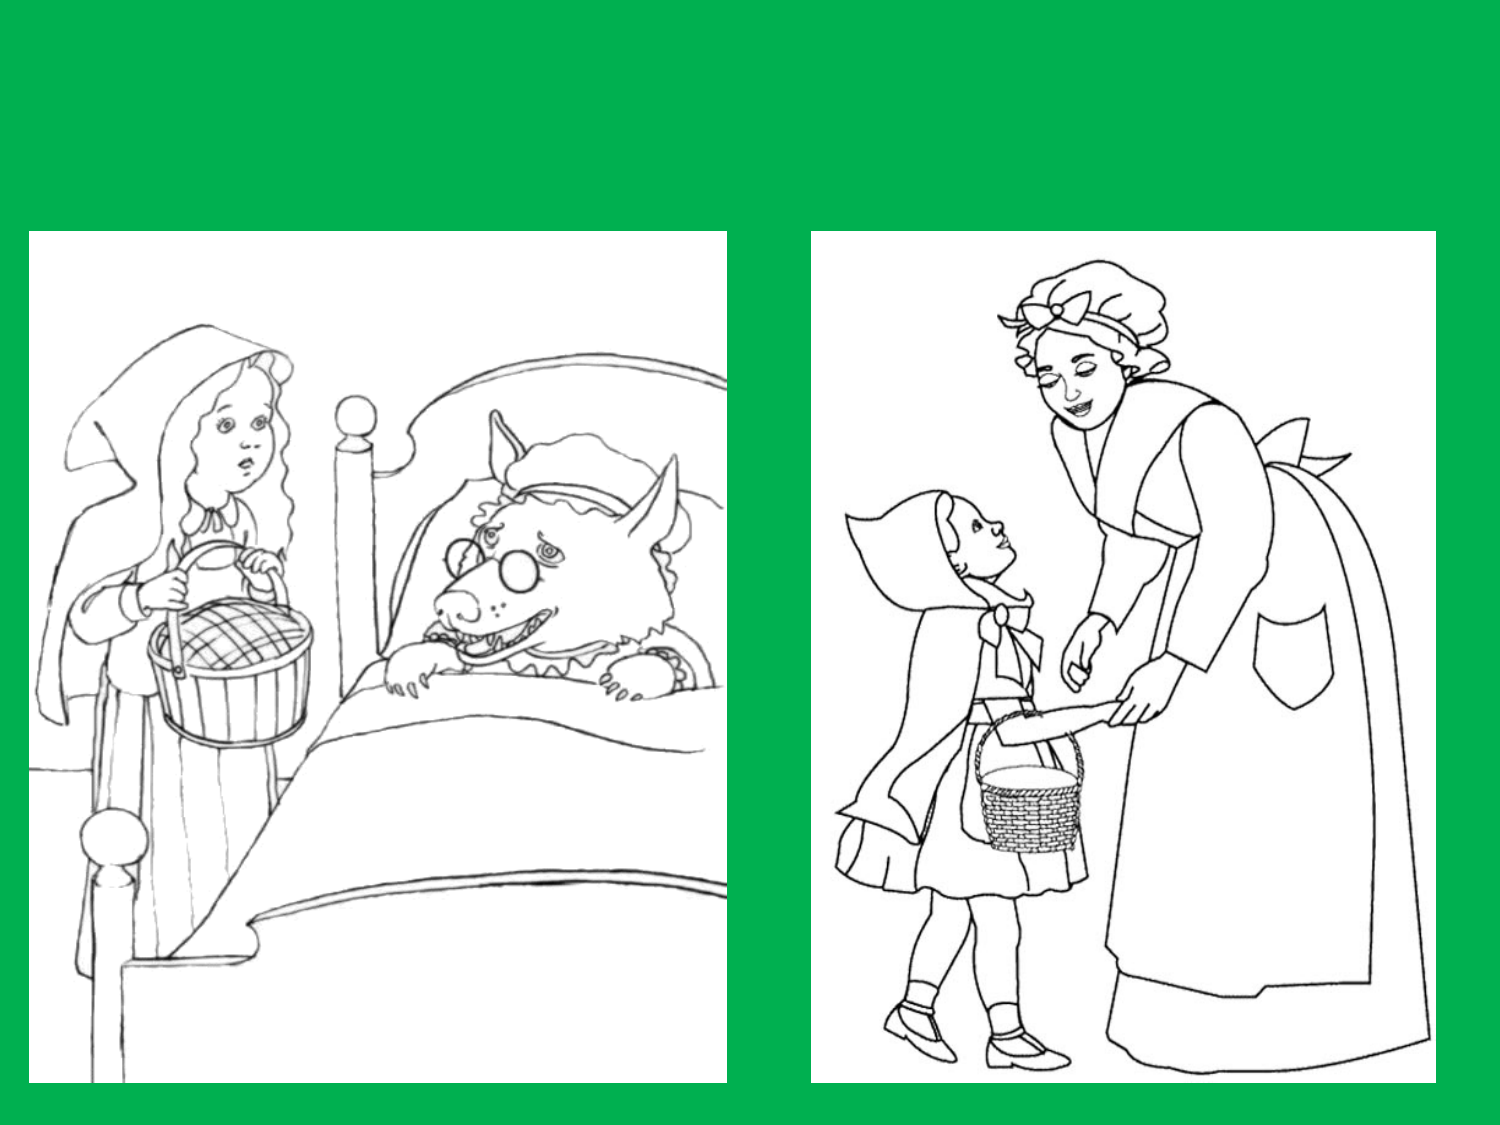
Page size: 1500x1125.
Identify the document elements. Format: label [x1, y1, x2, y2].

list [811, 231, 1436, 1083]
list [29, 231, 727, 1083]
